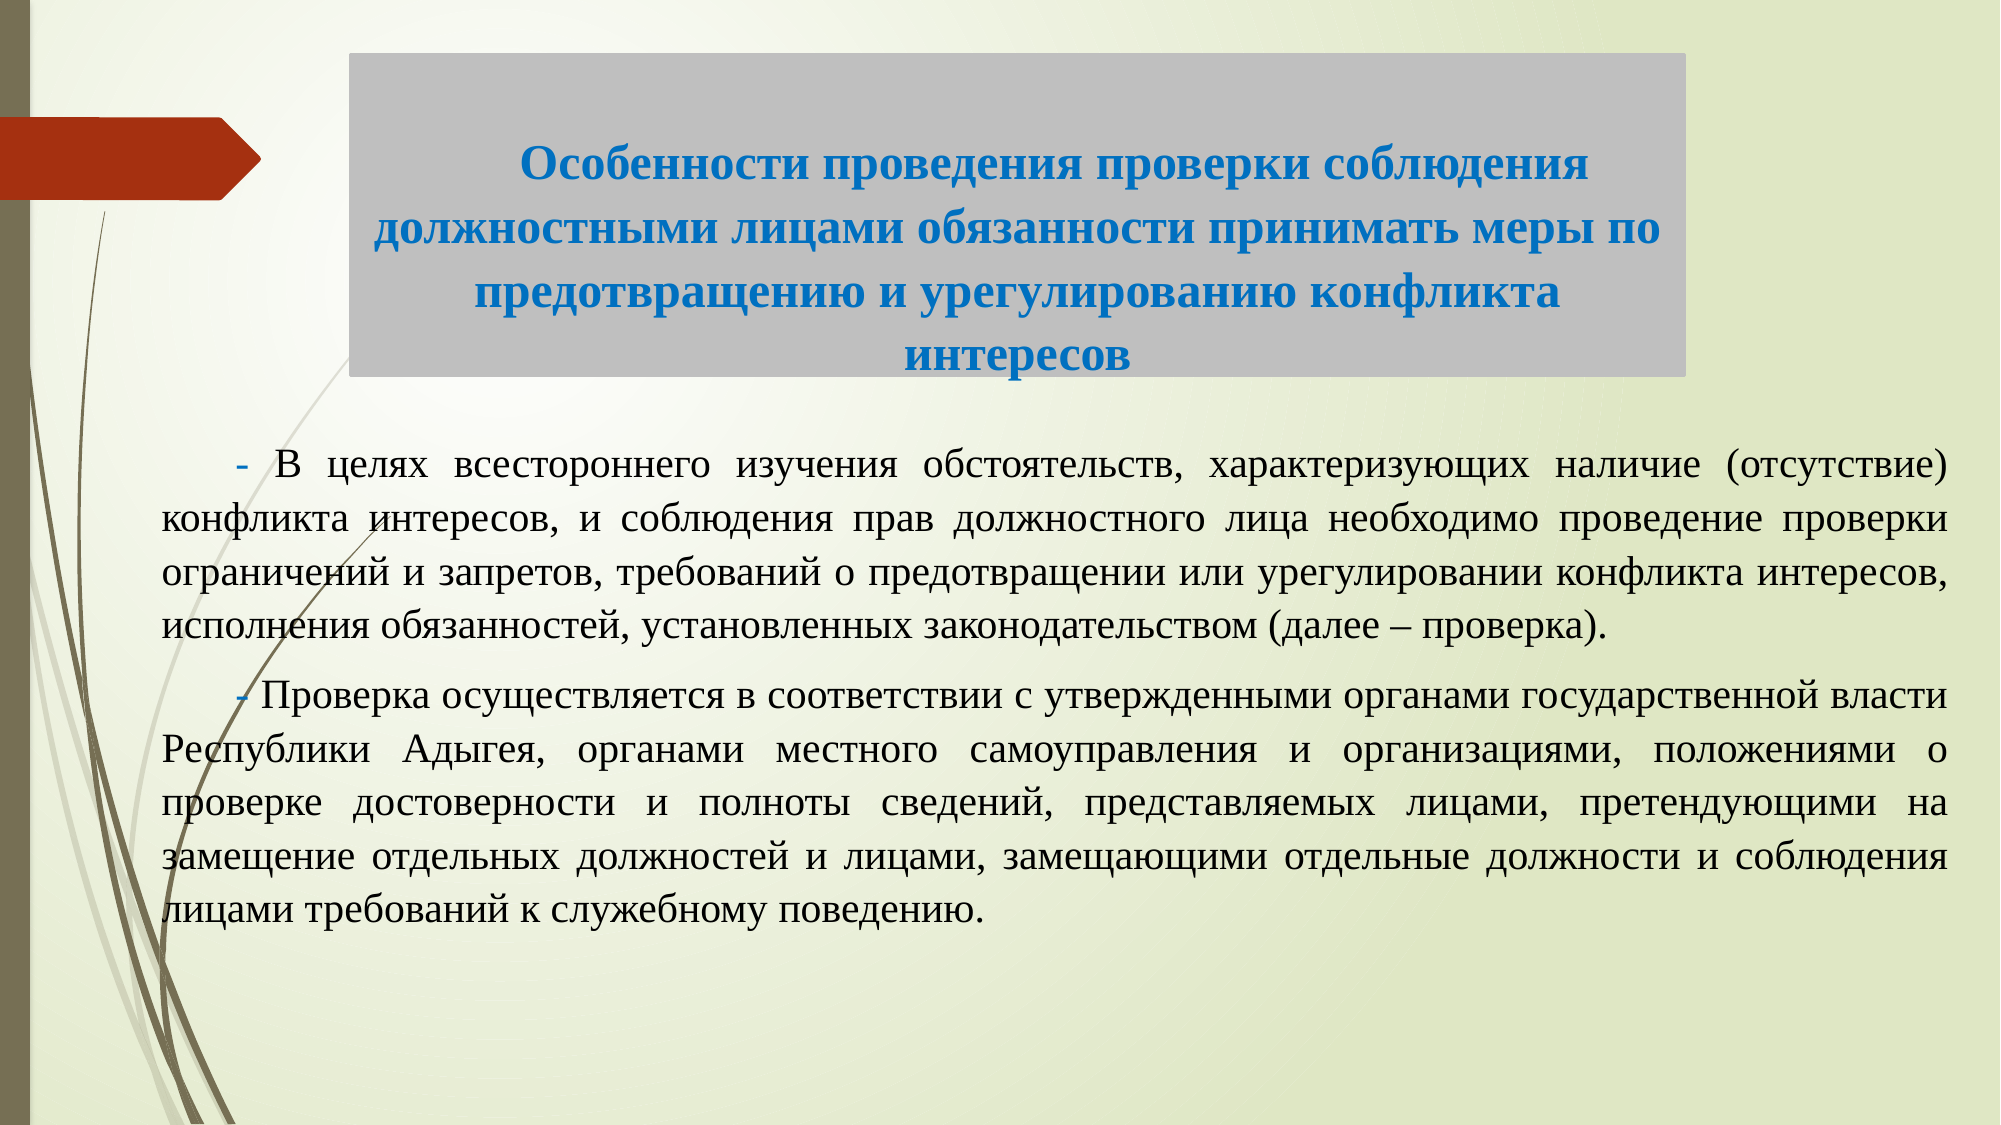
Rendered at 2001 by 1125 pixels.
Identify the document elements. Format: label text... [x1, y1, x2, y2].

text_box Особенности проведения проверки соблюдения должностными лицами обязанности принимать меры по предотвращению и урегулированию конфликта интересов [349, 53, 1686, 377]
text_box - В целях всестороннего изучения обстоятельств, характеризующих наличие (отсутствие) конфликта интересов, и соблюдения прав должностного лица необходимо проведение проверки ограничений и запретов, требований о предотвращении или урегулировании конфликта интересов, исполнения обязанностей, установленных законодательством (далее – проверка). - Проверка осуществляется в соответствии с утвержденными органами государственной власти Республики Адыгея, органами местного самоуправления и организациями, положениями о проверке достоверности и полноты сведений, представляемых лицами, претендующими на замещение отдельных должностей и лицами, замещающими отдельные должности и соблюдения лицами требований к служебному поведению. [146, 36, 1964, 993]
